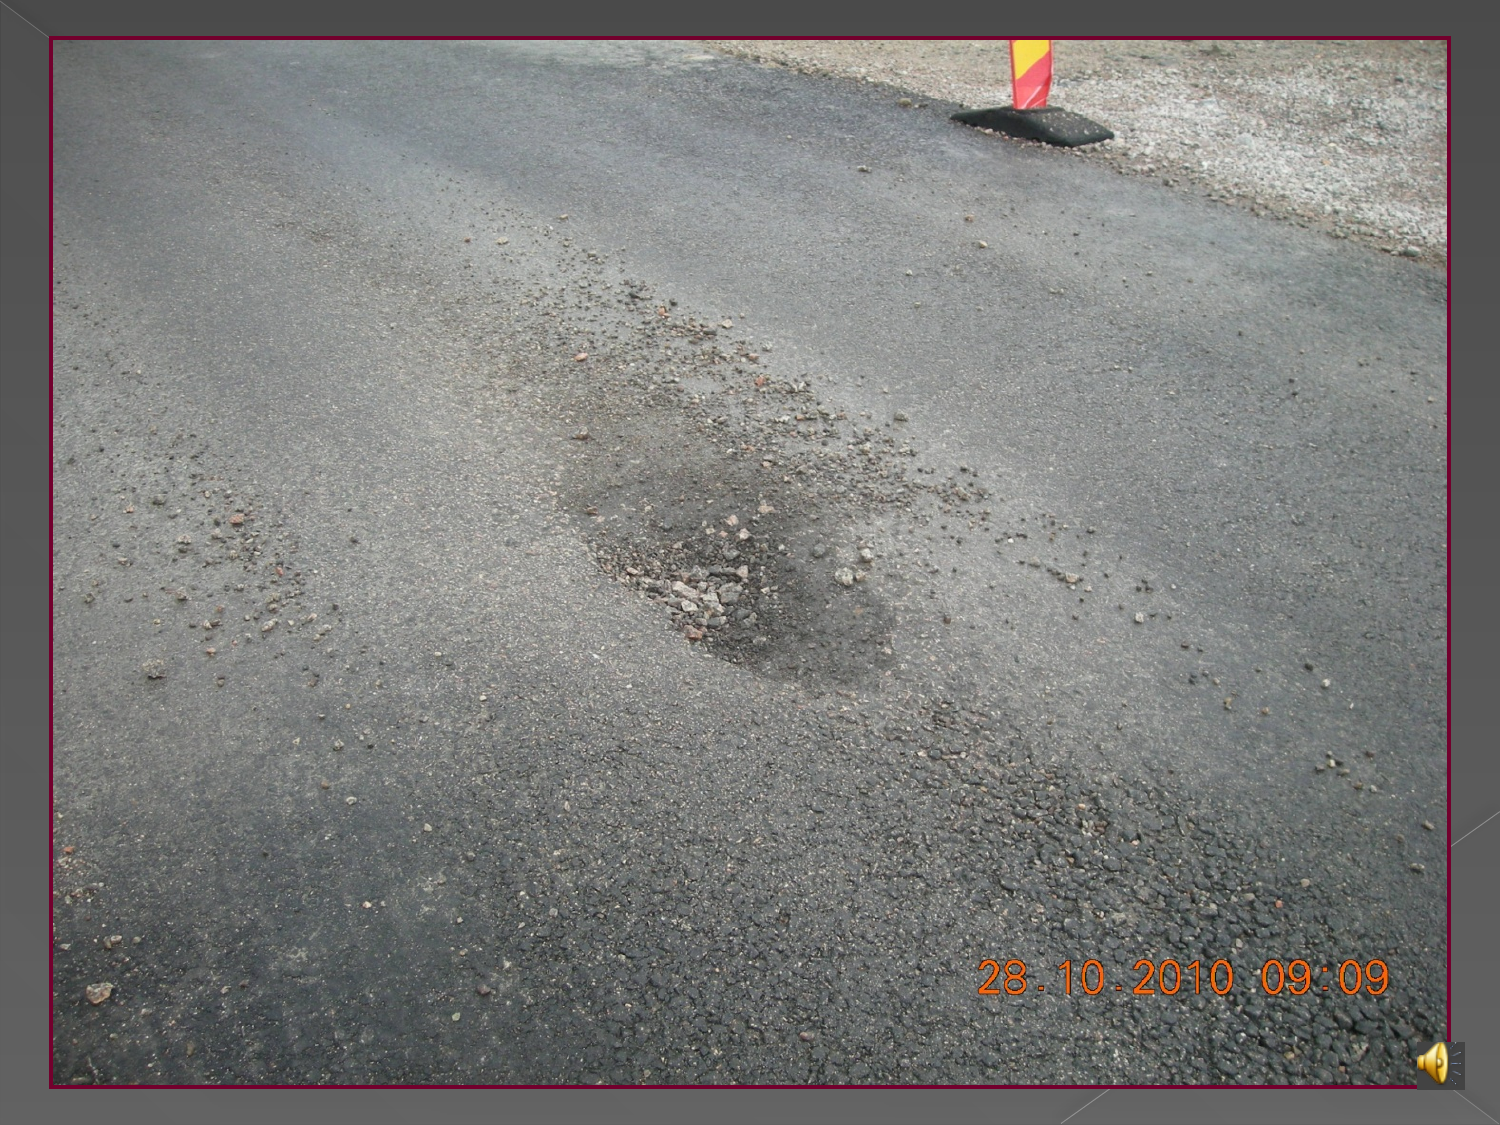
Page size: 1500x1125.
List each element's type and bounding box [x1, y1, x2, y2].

list [52, 39, 1448, 1086]
picture [1415, 1040, 1467, 1092]
